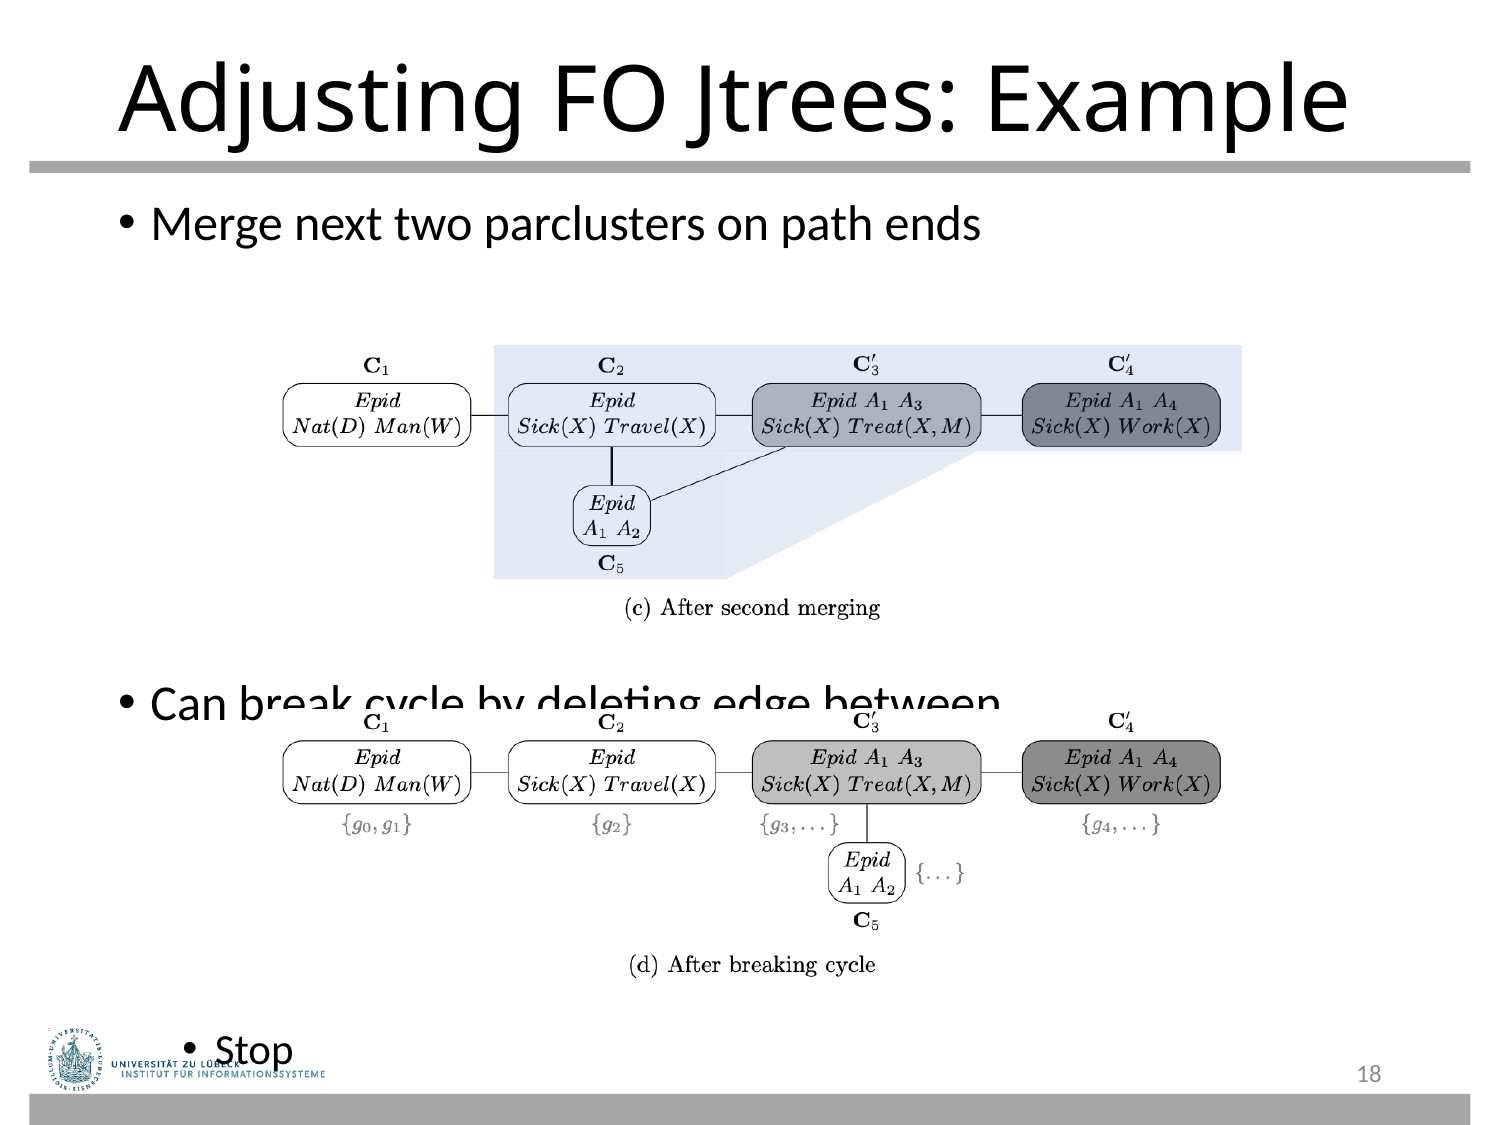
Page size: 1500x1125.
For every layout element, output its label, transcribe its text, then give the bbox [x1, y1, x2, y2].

text_box [493, 344, 1243, 452]
picture [268, 354, 1232, 625]
title Adjusting FO Jtrees: Example [103, 42, 1397, 161]
slide_number 18 [1059, 1042, 1397, 1103]
picture [268, 709, 1232, 985]
